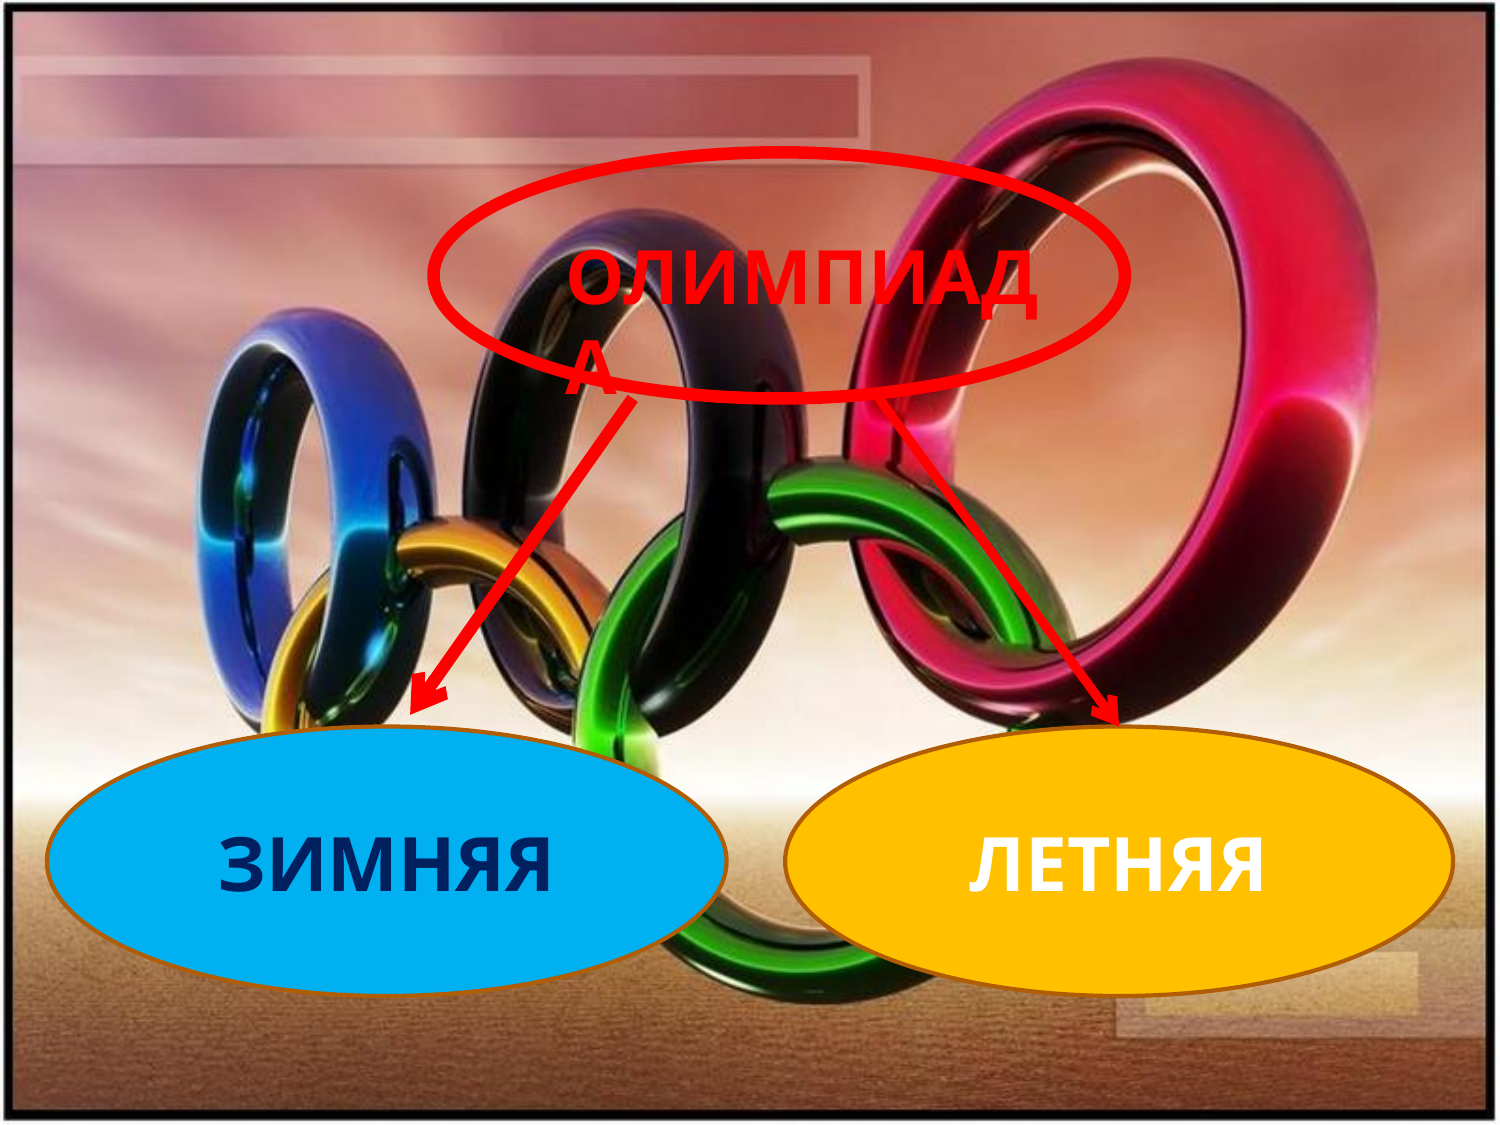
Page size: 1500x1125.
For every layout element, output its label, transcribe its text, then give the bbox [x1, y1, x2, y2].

picture [0, 0, 1500, 1125]
text_box [1067, 204, 1128, 346]
text_box ОЛИМПИАДА [550, 152, 1067, 418]
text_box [834, 442, 1164, 683]
text_box ЛЕТНЯЯ [783, 724, 1456, 999]
text_box ЗИМНЯЯ [44, 724, 729, 999]
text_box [362, 445, 680, 669]
text_box [431, 181, 550, 370]
